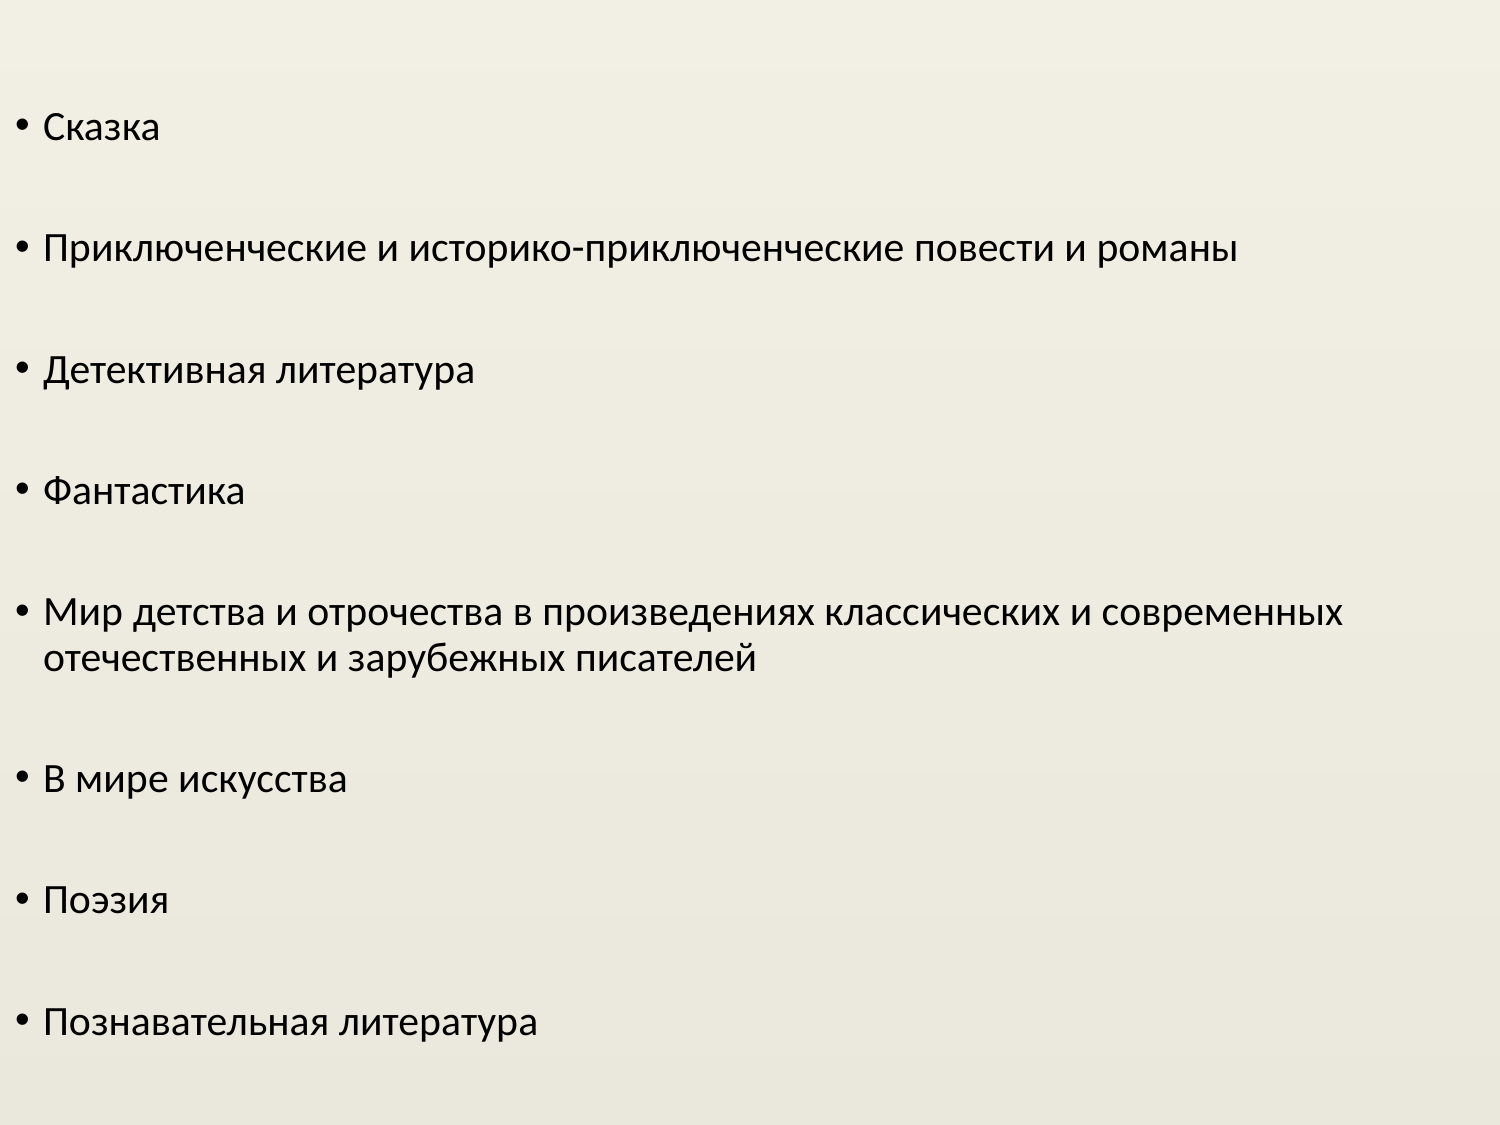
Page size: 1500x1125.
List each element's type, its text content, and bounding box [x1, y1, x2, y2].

list Сказка Приключенческие и историко-приключенческие повести и романы Детективная литература Фантастика Мир детства и отрочества в произведениях классических и современных отечественных и зарубежных писателей В мире искусства Поэзия Познавательная литература [0, 31, 1477, 1071]
